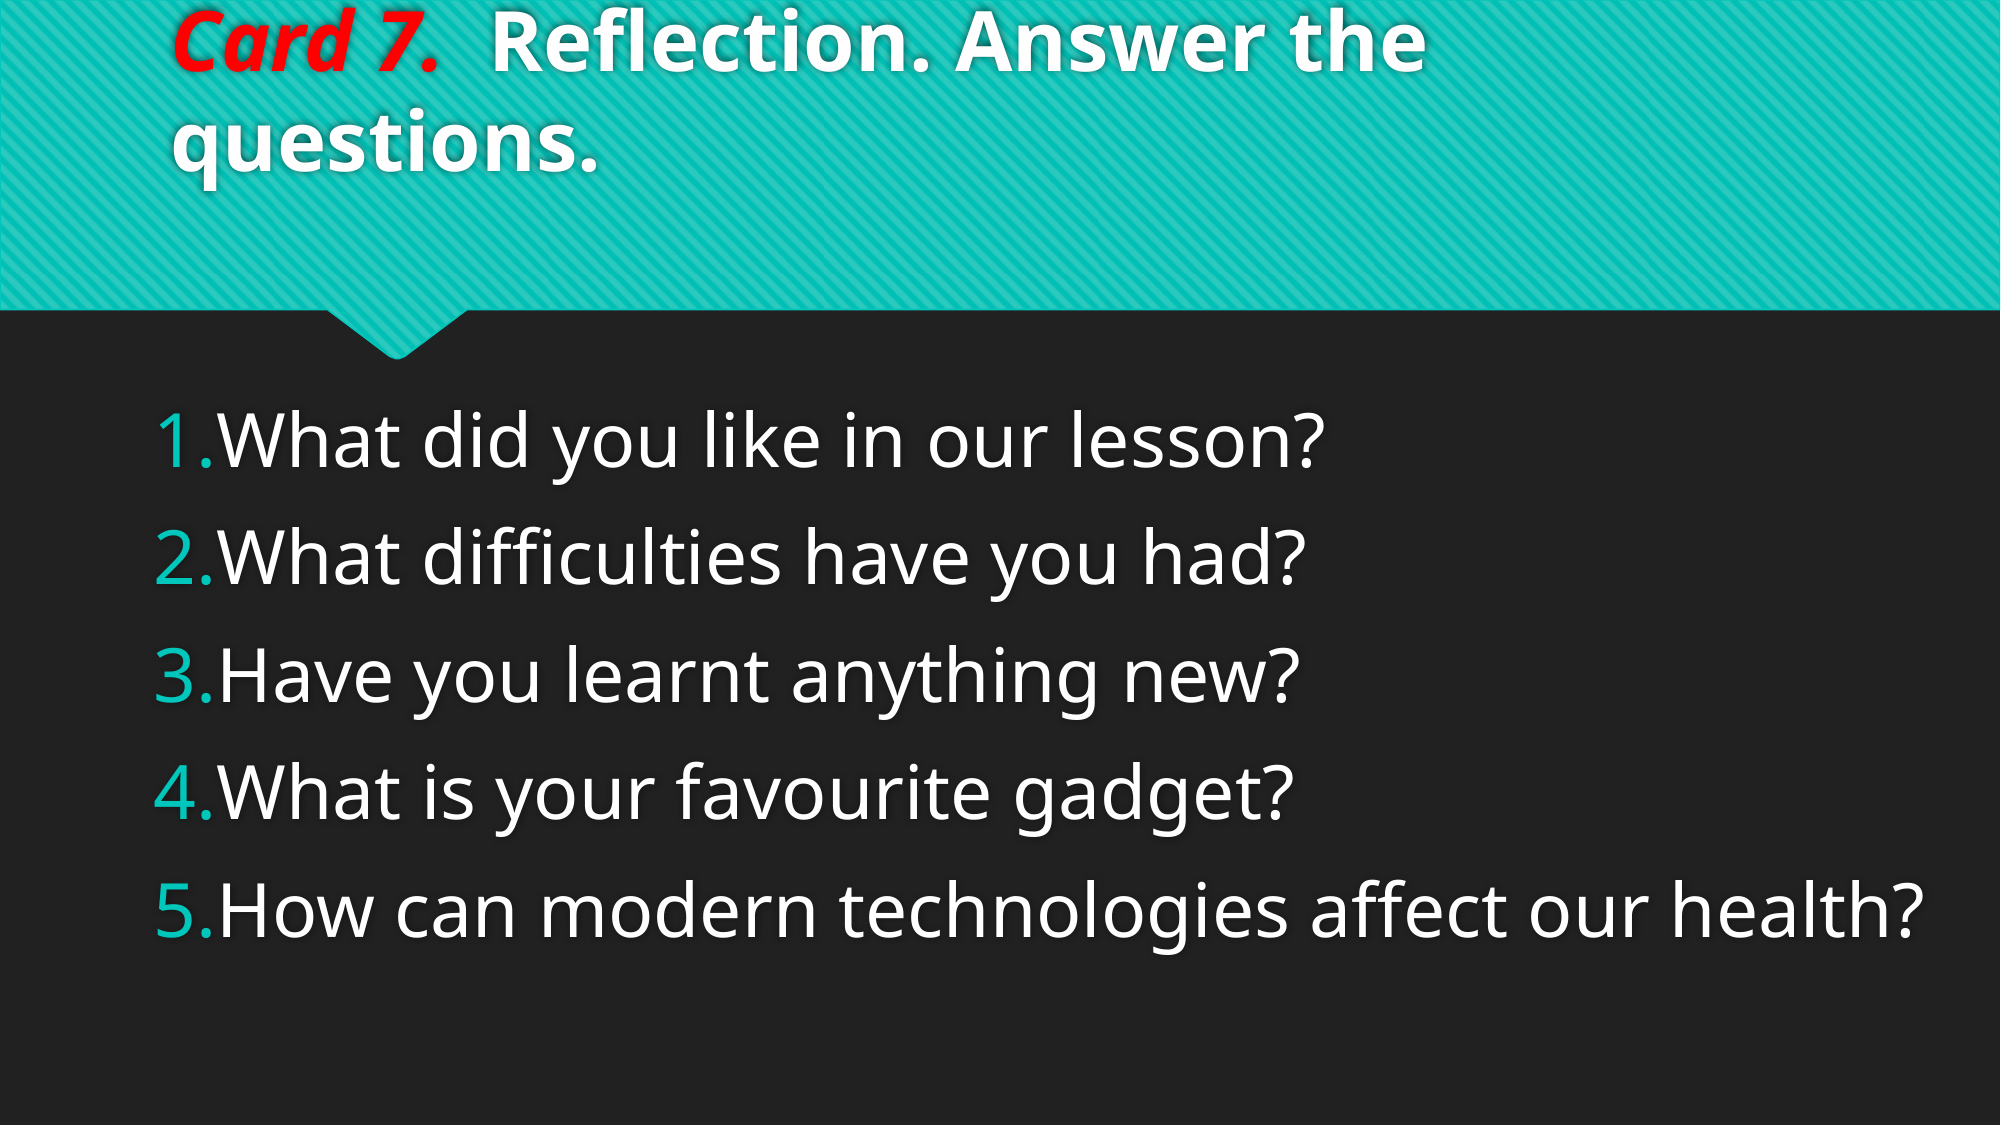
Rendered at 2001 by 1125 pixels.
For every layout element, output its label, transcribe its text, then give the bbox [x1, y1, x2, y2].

title Card 7. Reflection. Answer the questions. [155, 136, 1890, 296]
list What did you like in our lesson? What difficulties have you had? Have you learnt anything new? What is your favourite gadget? How can modern technologies affect our health? [138, 384, 1944, 982]
